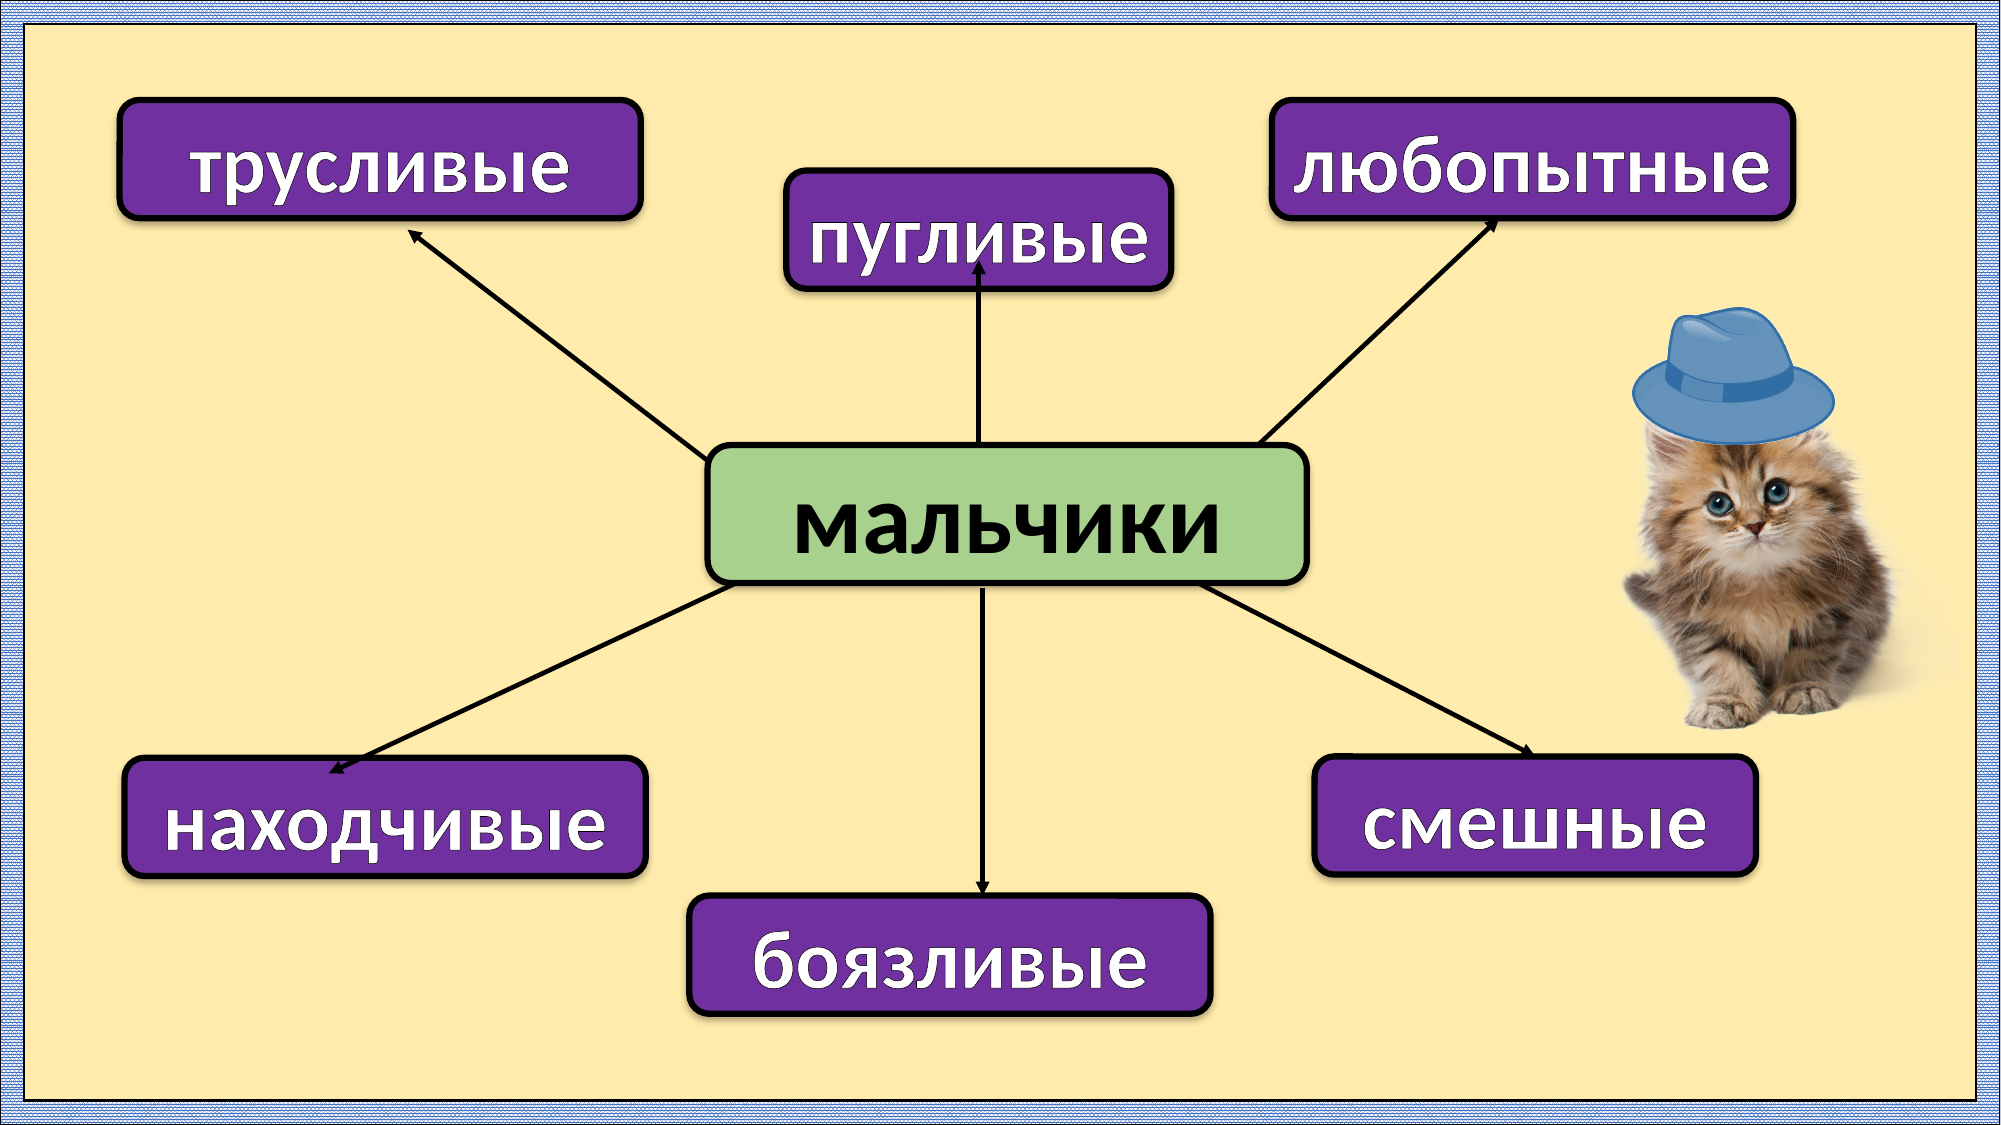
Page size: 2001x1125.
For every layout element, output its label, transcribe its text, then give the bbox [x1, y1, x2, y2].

text_box трусливые [118, 98, 642, 220]
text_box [1197, 582, 1536, 757]
text_box мальчики [706, 444, 1308, 585]
text_box смешные [1313, 755, 1758, 876]
text_box находчивые [123, 756, 647, 878]
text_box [1235, 218, 1500, 467]
text_box любопытные [1270, 98, 1795, 220]
text_box пугливые [785, 169, 1173, 290]
picture [1589, 307, 1960, 770]
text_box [407, 229, 708, 461]
text_box боязливые [688, 894, 1212, 1015]
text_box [328, 574, 755, 774]
